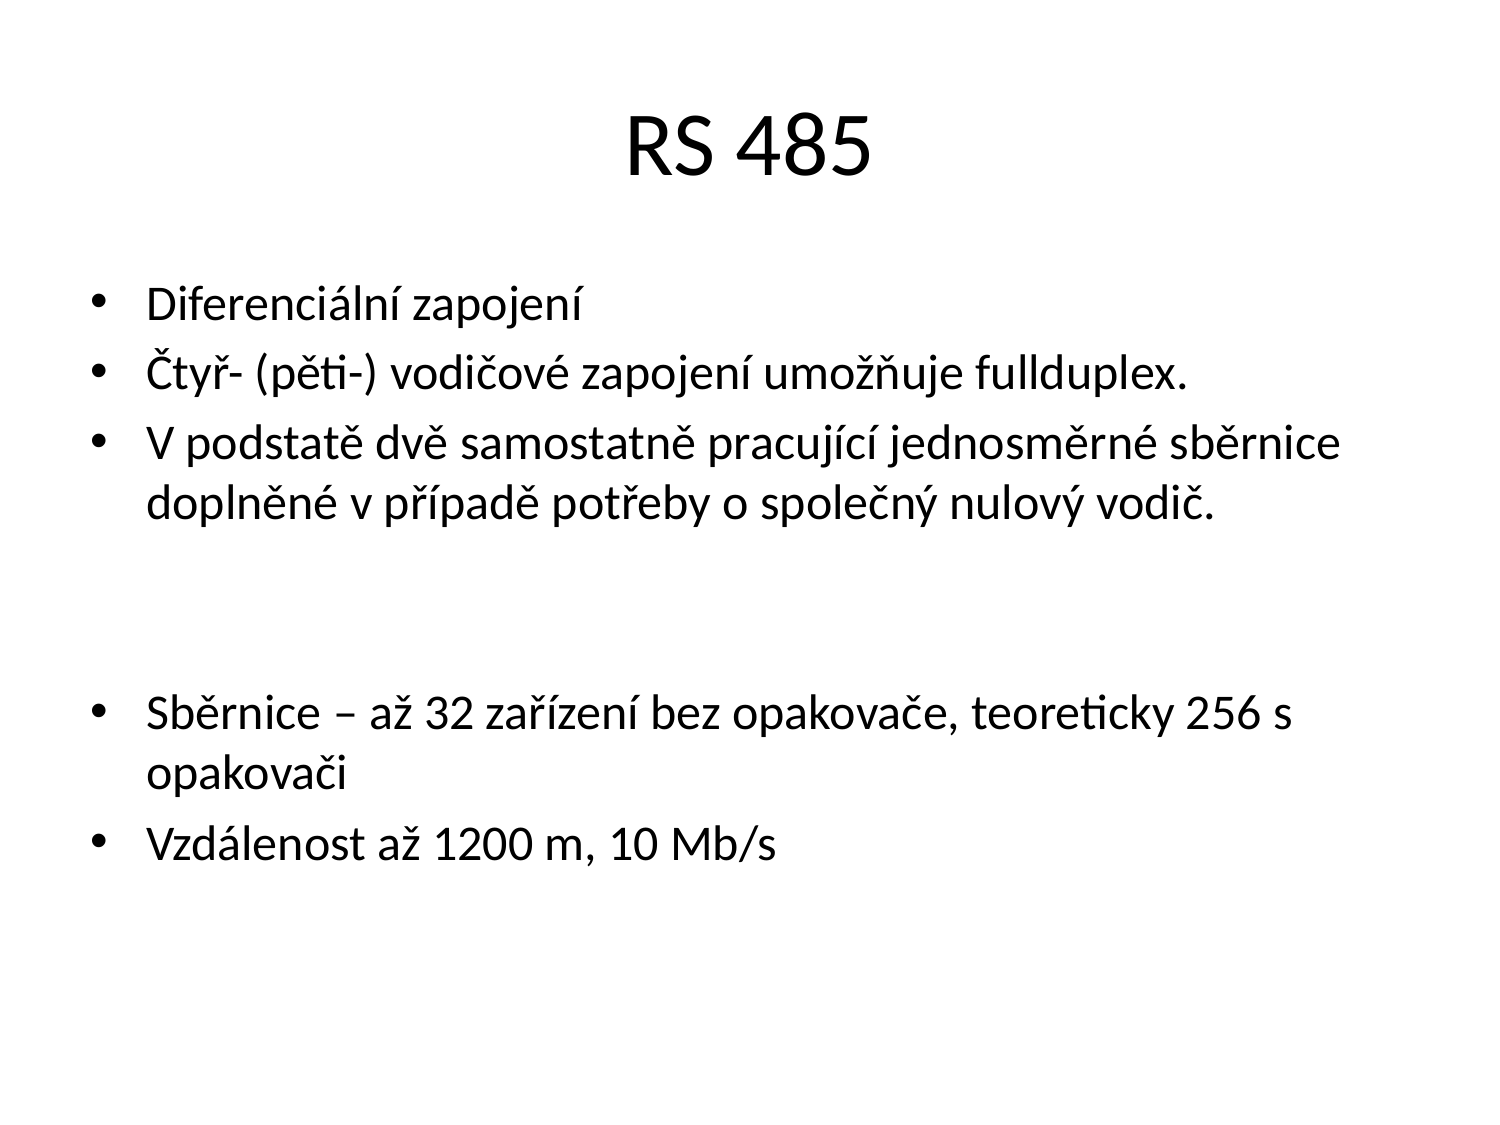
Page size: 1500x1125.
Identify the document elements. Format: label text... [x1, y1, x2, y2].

list Diferenciální zapojení Čtyř- (pěti-) vodičové zapojení umožňuje fullduplex. V podstatě dvě samostatně pracující jednosměrné sběrnice doplněné v případě potřeby o společný nulový vodič. Sběrnice – až 32 zařízení bez opakovače, teoreticky 256 s opakovači Vzdálenost až 1200 m, 10 Mb/s [75, 262, 1425, 1005]
title RS 485 [75, 45, 1425, 233]
